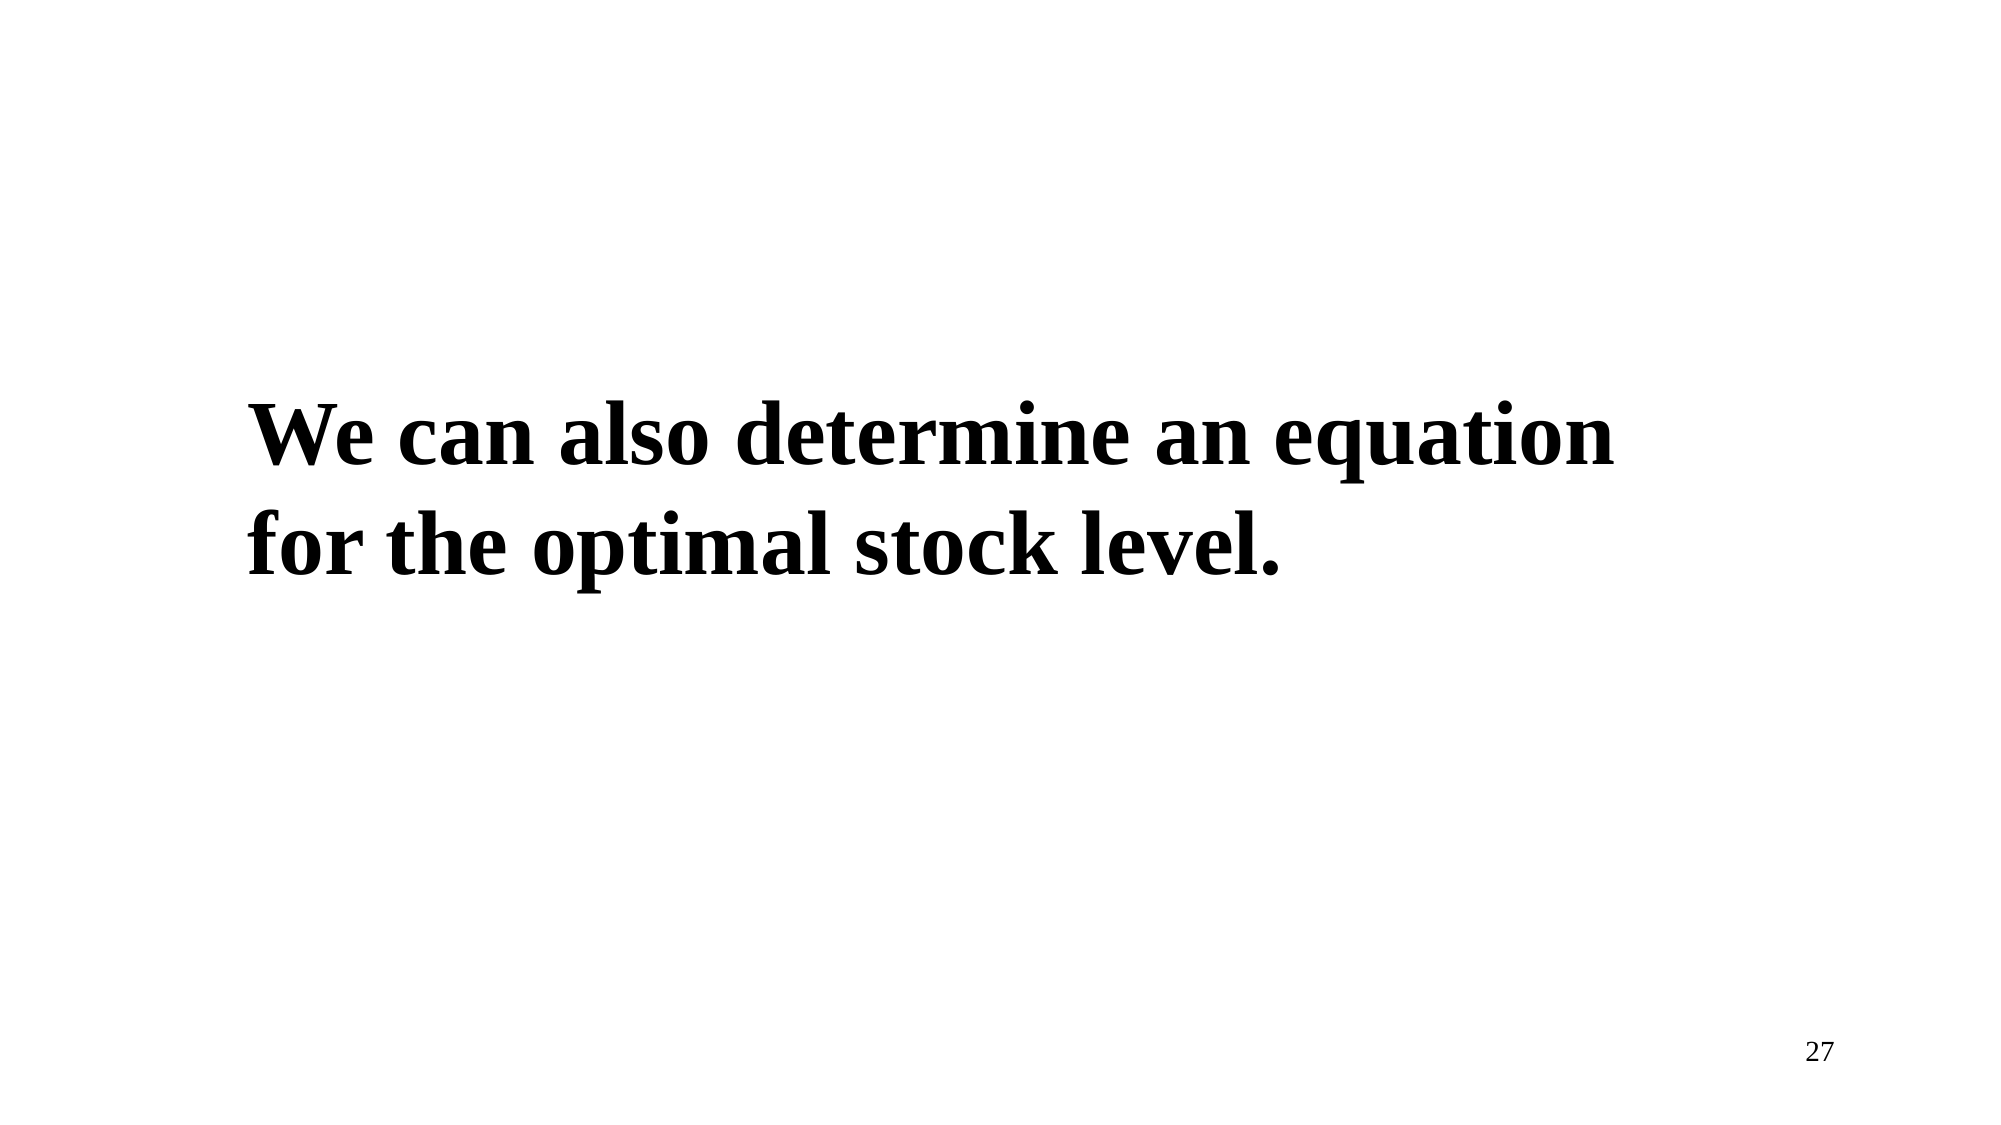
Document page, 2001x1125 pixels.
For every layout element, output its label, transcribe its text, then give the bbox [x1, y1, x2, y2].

title We can also determine an equation for the optimal stock level. [232, 389, 1668, 577]
slide_number 27 [1433, 1025, 1850, 1100]
